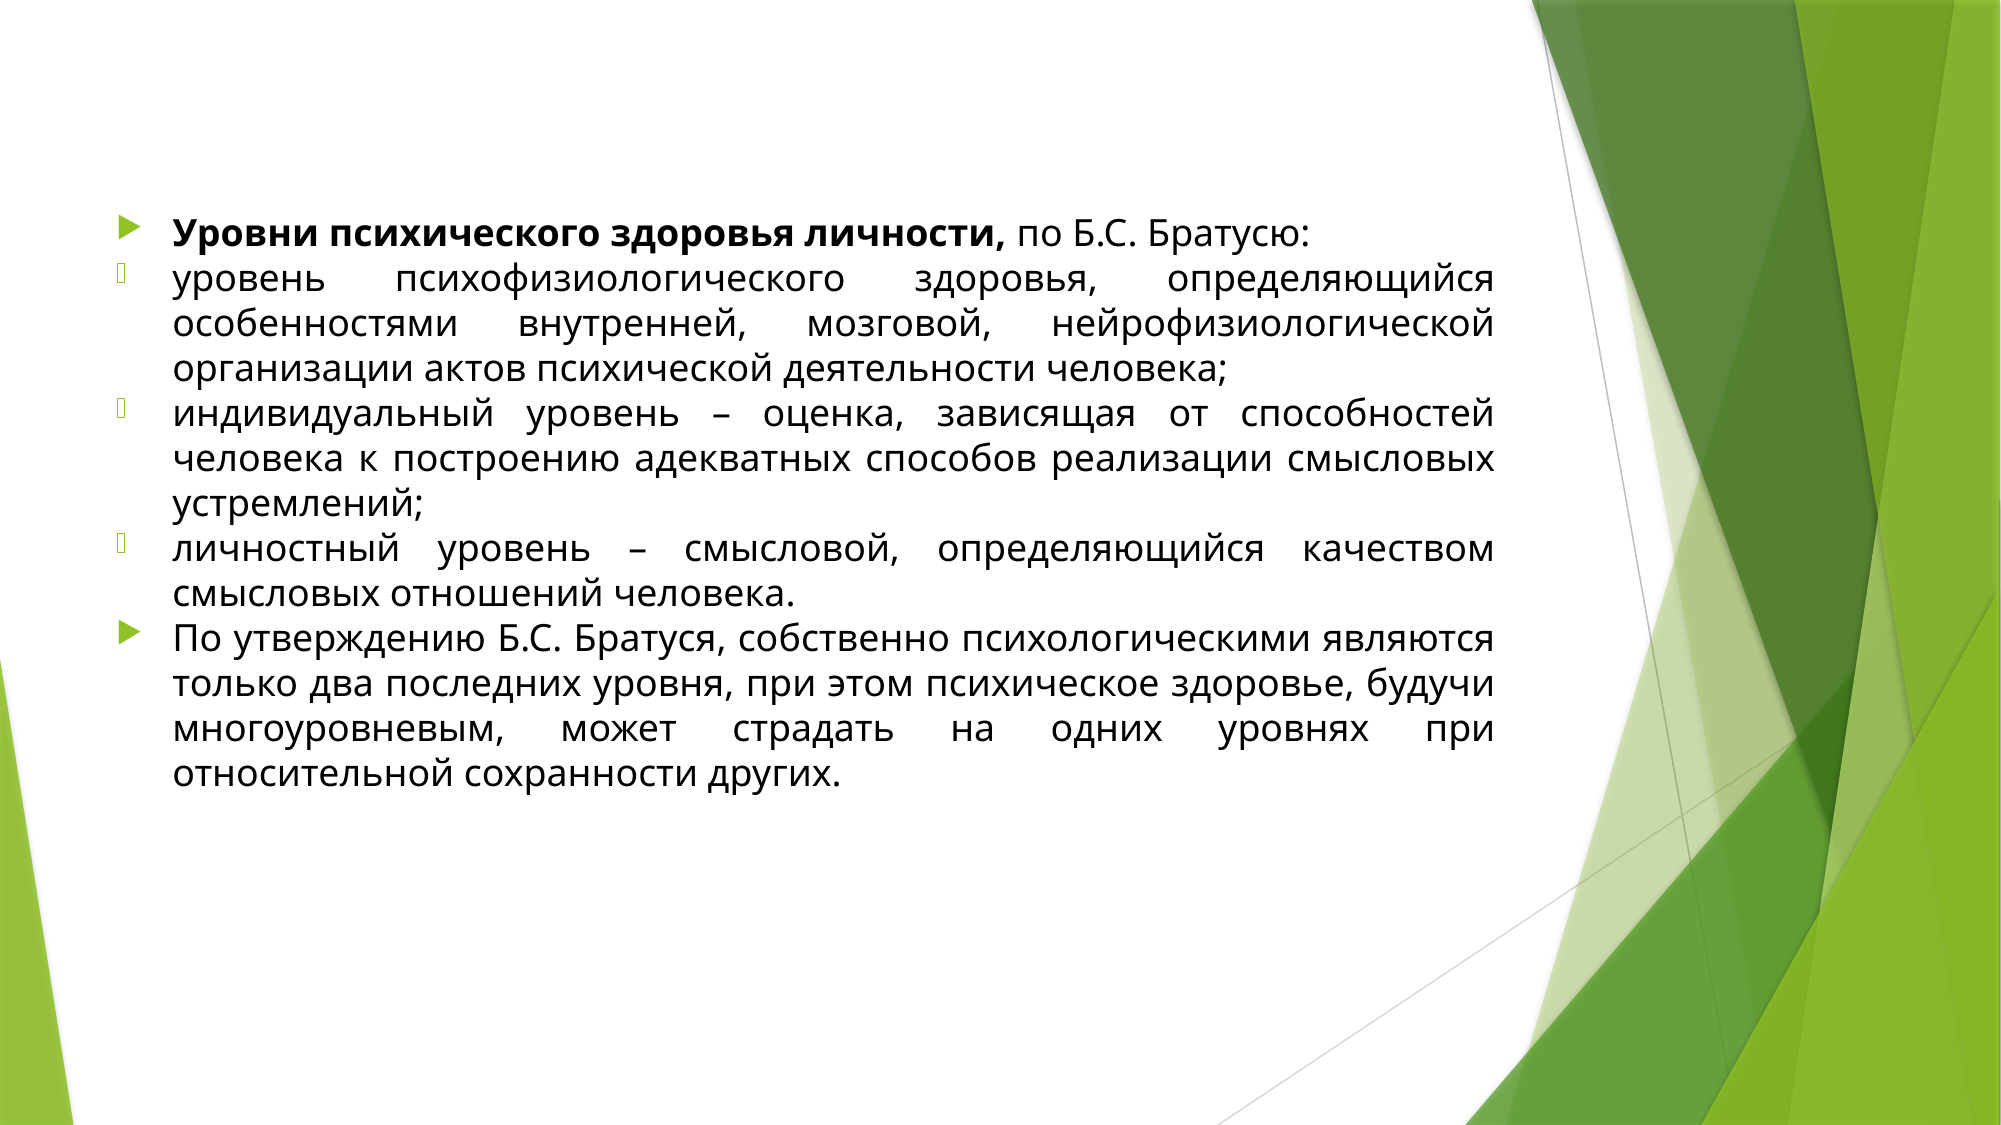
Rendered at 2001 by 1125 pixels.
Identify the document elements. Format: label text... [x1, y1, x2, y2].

list Уровни психического здоровья личности, по Б.С. Братусю: уровень психофизиологического здоровья, определяющийся особенностями внутренней, мозговой, нейрофизиологической организации актов психической деятельности человека; индивидуальный уровень – оценка, зависящая от способностей человека к построению адекватных способов реализации смысловых устремлений; личностный уровень – смысловой, определяющийся качеством смысловых отношений человека. По утверждению Б.С. Братуся, собственно психологическими являются только два последних уровня, при этом психическое здоровье, будучи многоуровневым, может страдать на одних уровнях при относительной сохранности других. [101, 201, 1512, 810]
